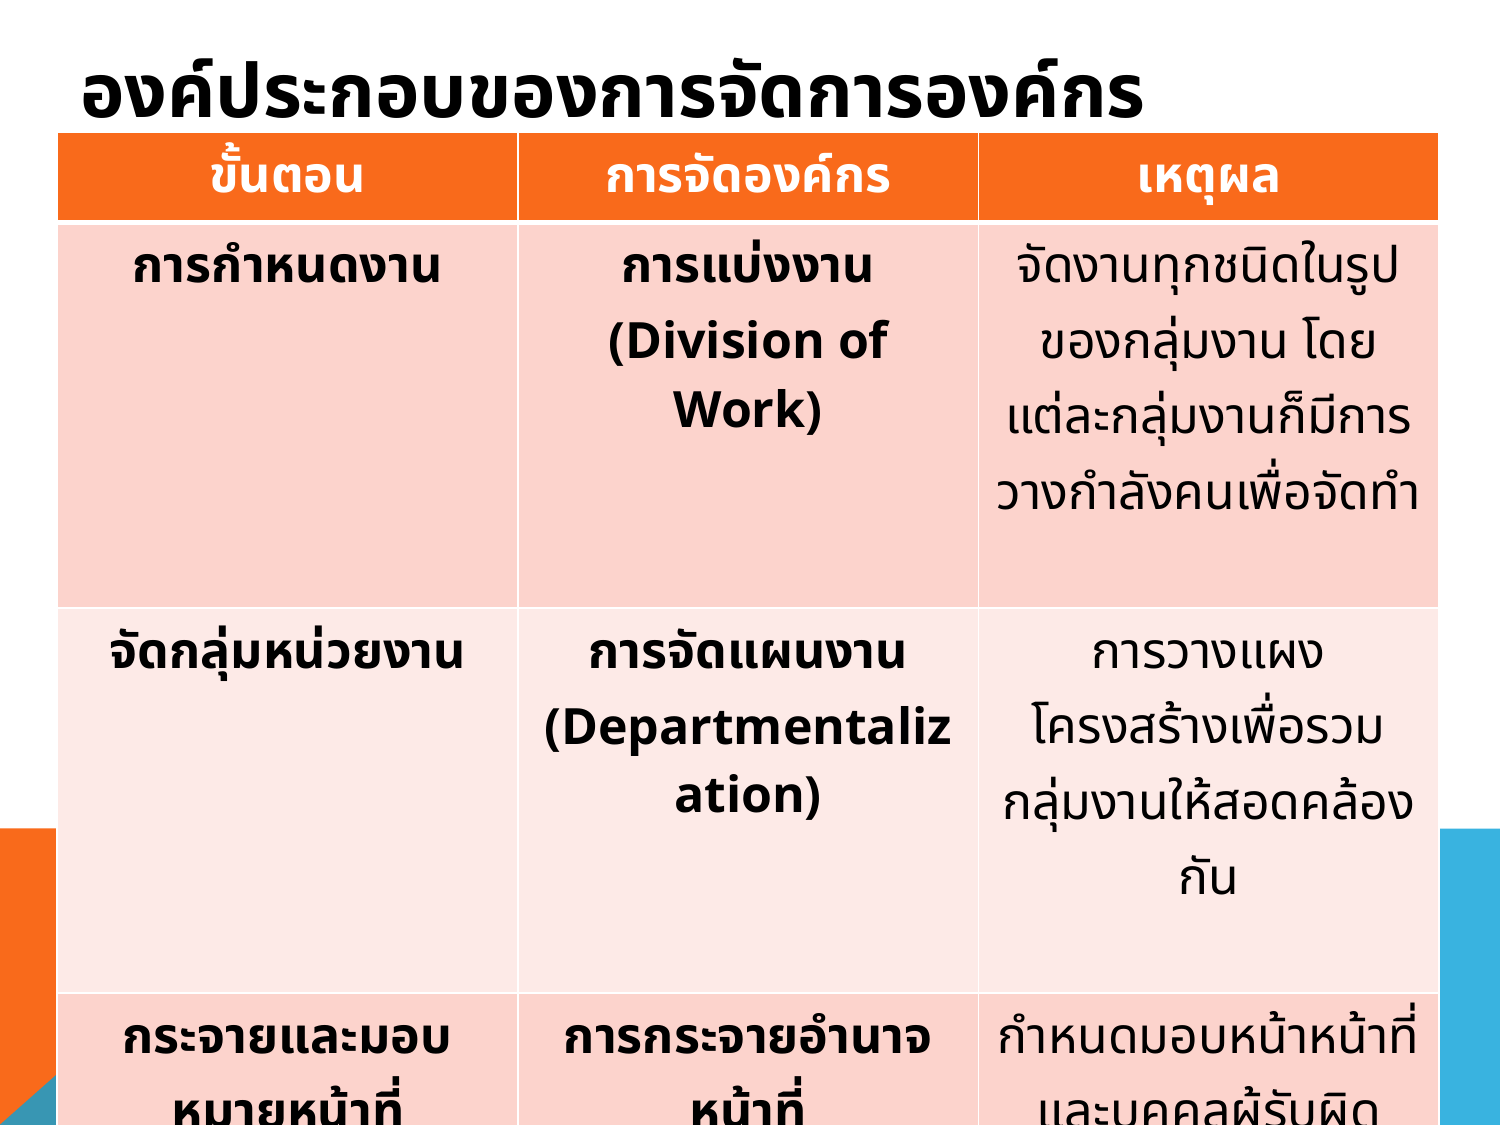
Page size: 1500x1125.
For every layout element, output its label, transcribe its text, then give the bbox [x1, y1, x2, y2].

table_header ขั้นตอน [58, 133, 517, 220]
table_cell การจัดแผนงาน (Departmentalization) [519, 609, 978, 992]
table_cell การกำหนดงาน [58, 225, 517, 607]
table_cell การแบ่งงาน (Division of Work) [519, 225, 978, 607]
table_cell จัดกลุ่มหน่วยงาน [58, 609, 517, 992]
table_cell จัดงานทุกชนิดในรูปของกลุ่มงาน โดยแต่ละกลุ่มงานก็มีการวางกำลังคนเพื่อจัดทำ [979, 225, 1438, 607]
table_cell การกระจายอำนาจหน้าที่ (Distribution of Authority) [519, 994, 978, 1125]
table_cell กำหนดมอบหน้าหน้าที่และบุคคลผู้รับผิดชอบ [979, 994, 1438, 1125]
table_cell การวางแผงโครงสร้างเพื่อรวมกลุ่มงานให้สอดคล้องกัน [979, 609, 1438, 992]
table_cell กระจายและมอบหมายหน้าที่ [58, 994, 517, 1125]
table_header การจัดองค์กร [519, 133, 978, 220]
title องค์ประกอบของการจัดการองค์กร [64, 42, 1299, 131]
table_header เหตุผล [979, 133, 1438, 220]
